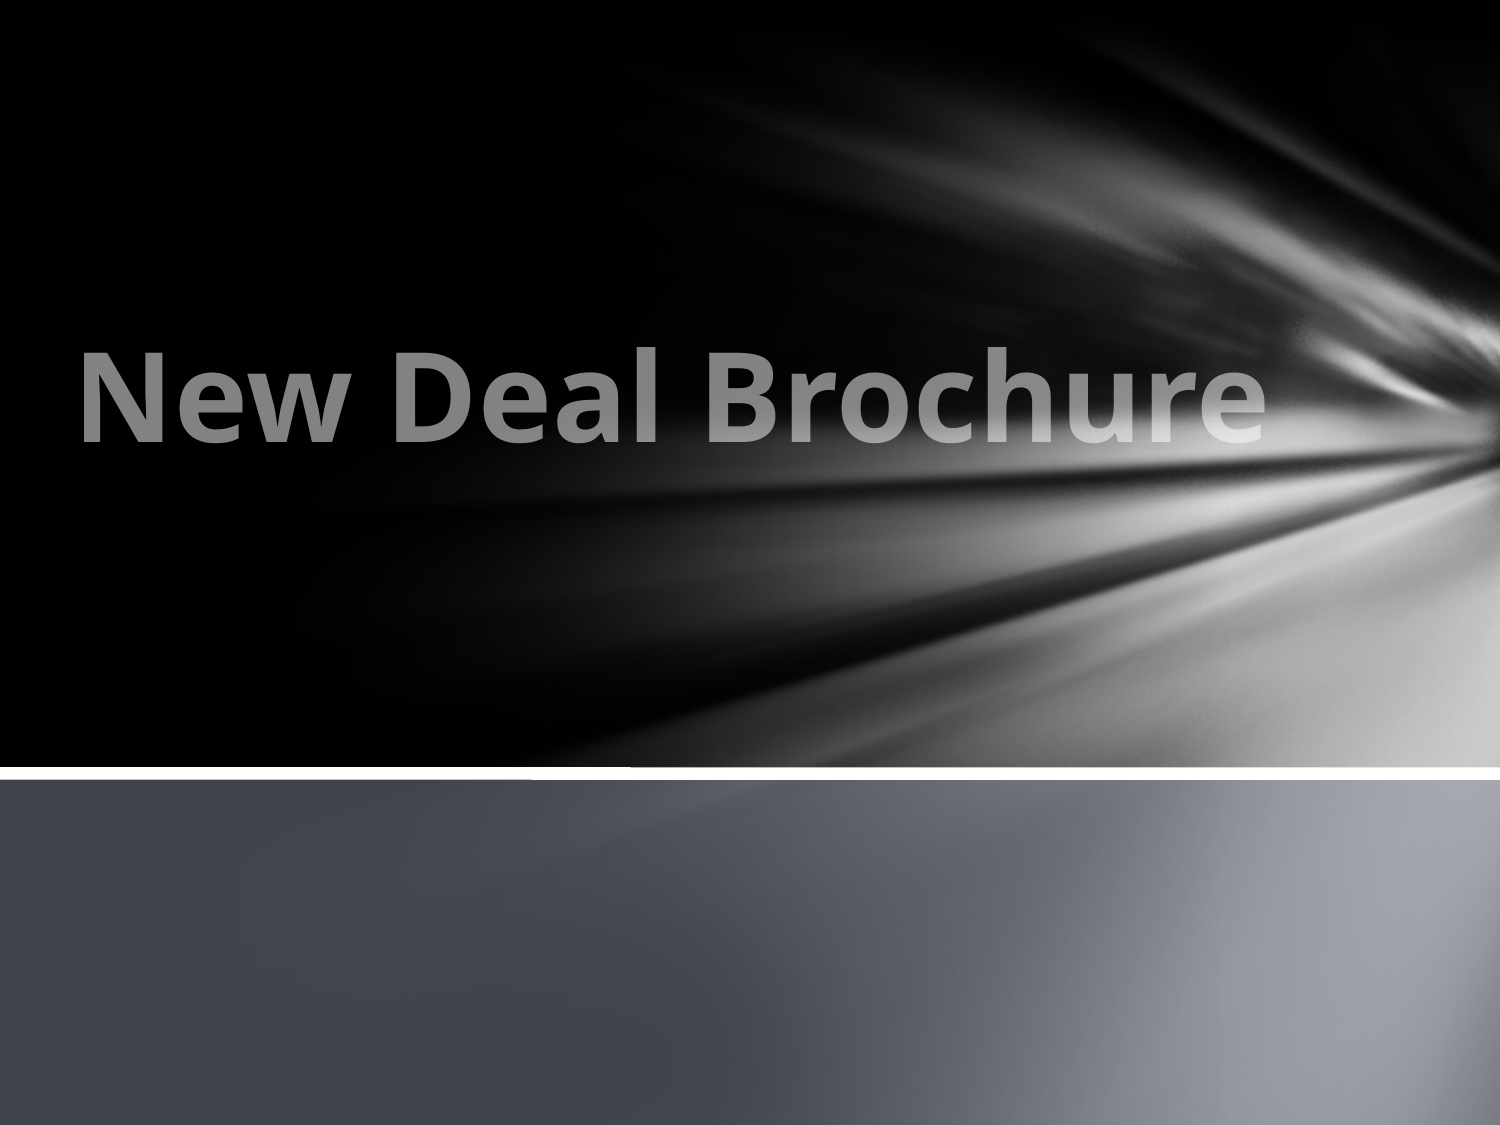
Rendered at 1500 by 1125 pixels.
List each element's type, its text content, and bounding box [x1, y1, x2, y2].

title New Deal Brochure [57, 75, 1318, 475]
